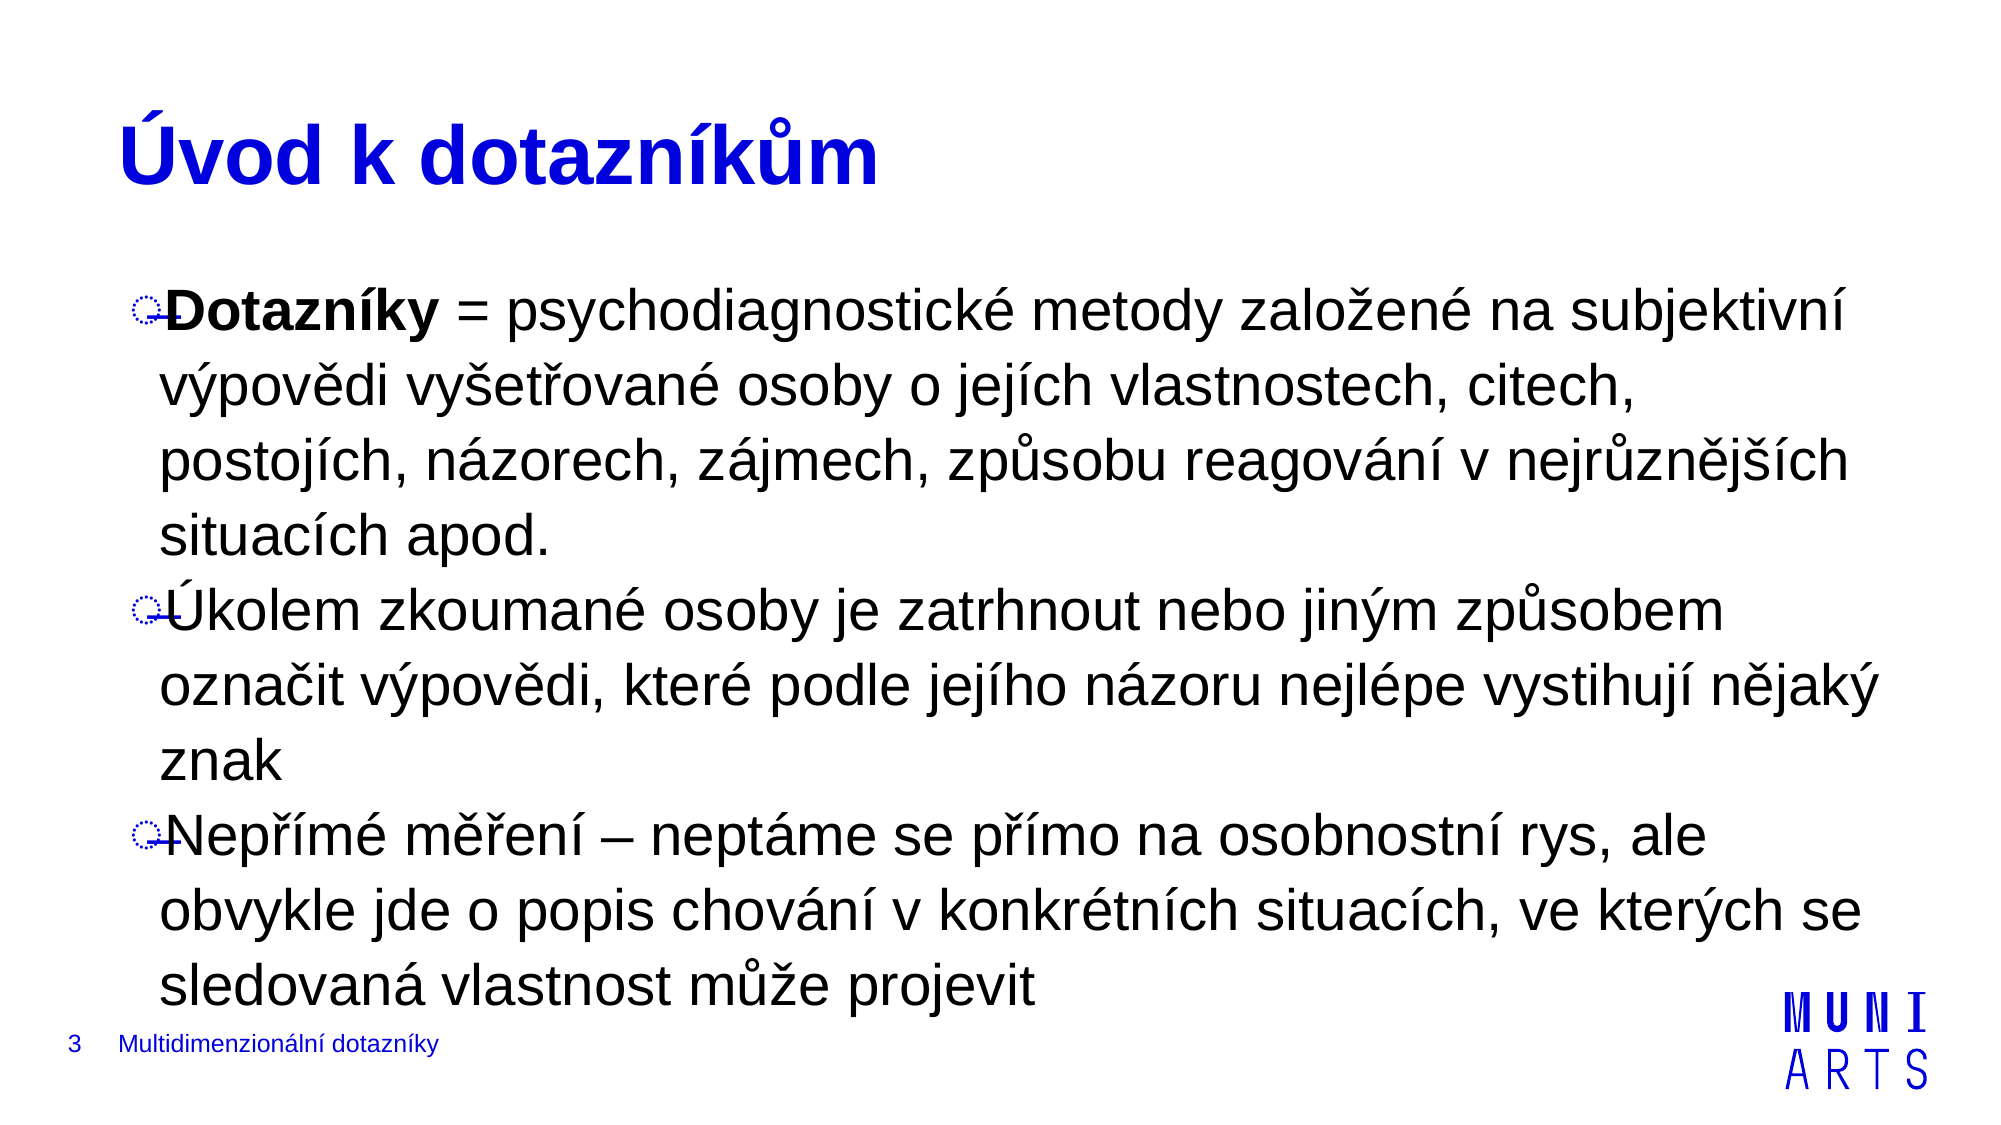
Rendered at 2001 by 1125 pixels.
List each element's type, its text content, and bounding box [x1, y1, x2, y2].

slide_number 3 [67, 1021, 110, 1063]
title Úvod k dotazníkům [118, 118, 1883, 193]
list Dotazníky = psychodiagnostické metody založené na subjektivní výpovědi vyšetřované osoby o jejích vlastnostech, citech, postojích, názorech, zájmech, způsobu reagování v nejrůznějších situacích apod. Úkolem zkoumané osoby je zatrhnout nebo jiným způsobem označit výpovědi, které podle jejího názoru nejlépe vystihují nějaký znak Nepřímé měření – neptáme se přímo na osobnostní rys, ale obvykle jde o popis chování v konkrétních situacích, ve kterých se sledovaná vlastnost může projevit [118, 267, 1883, 947]
footer Multidimenzionální dotazníky [118, 1021, 1418, 1063]
